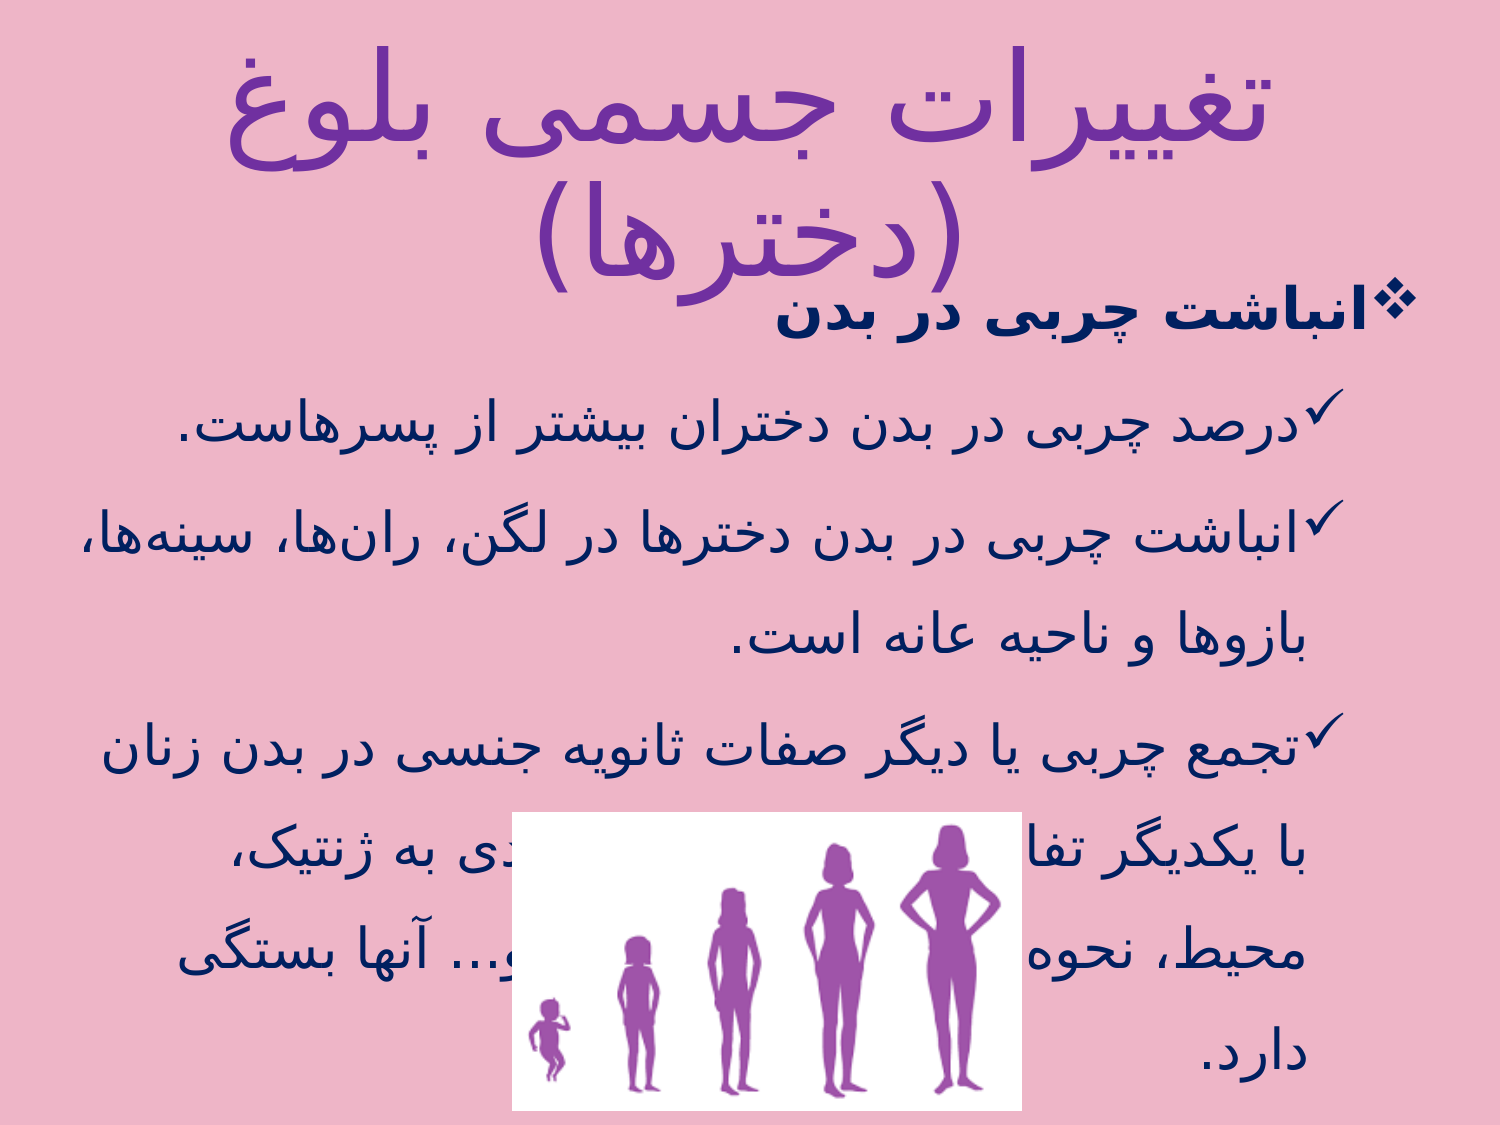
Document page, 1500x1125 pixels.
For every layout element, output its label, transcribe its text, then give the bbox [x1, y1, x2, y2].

list انباشت چربی در بدن درصد چربی در بدن دختران بیشتر از پسرهاست. انباشت چربی در بدن دخترها در لگن، ران‌ها، سینه‌ها، بازوها و ناحیه عانه است. تجمع چربی یا دیگر صفات ثانویه جنسی در بدن زنان با یکدیگر تفاوت دارد و تا حدود زیادی به ژنتیک، محیط، نحوه تغذیه و سبک زندگی و... آنها بستگی دارد. [62, 277, 1438, 1103]
title تغییرات جسمی بلوغ (دخترها) [103, 59, 1397, 277]
picture [512, 812, 1022, 1111]
